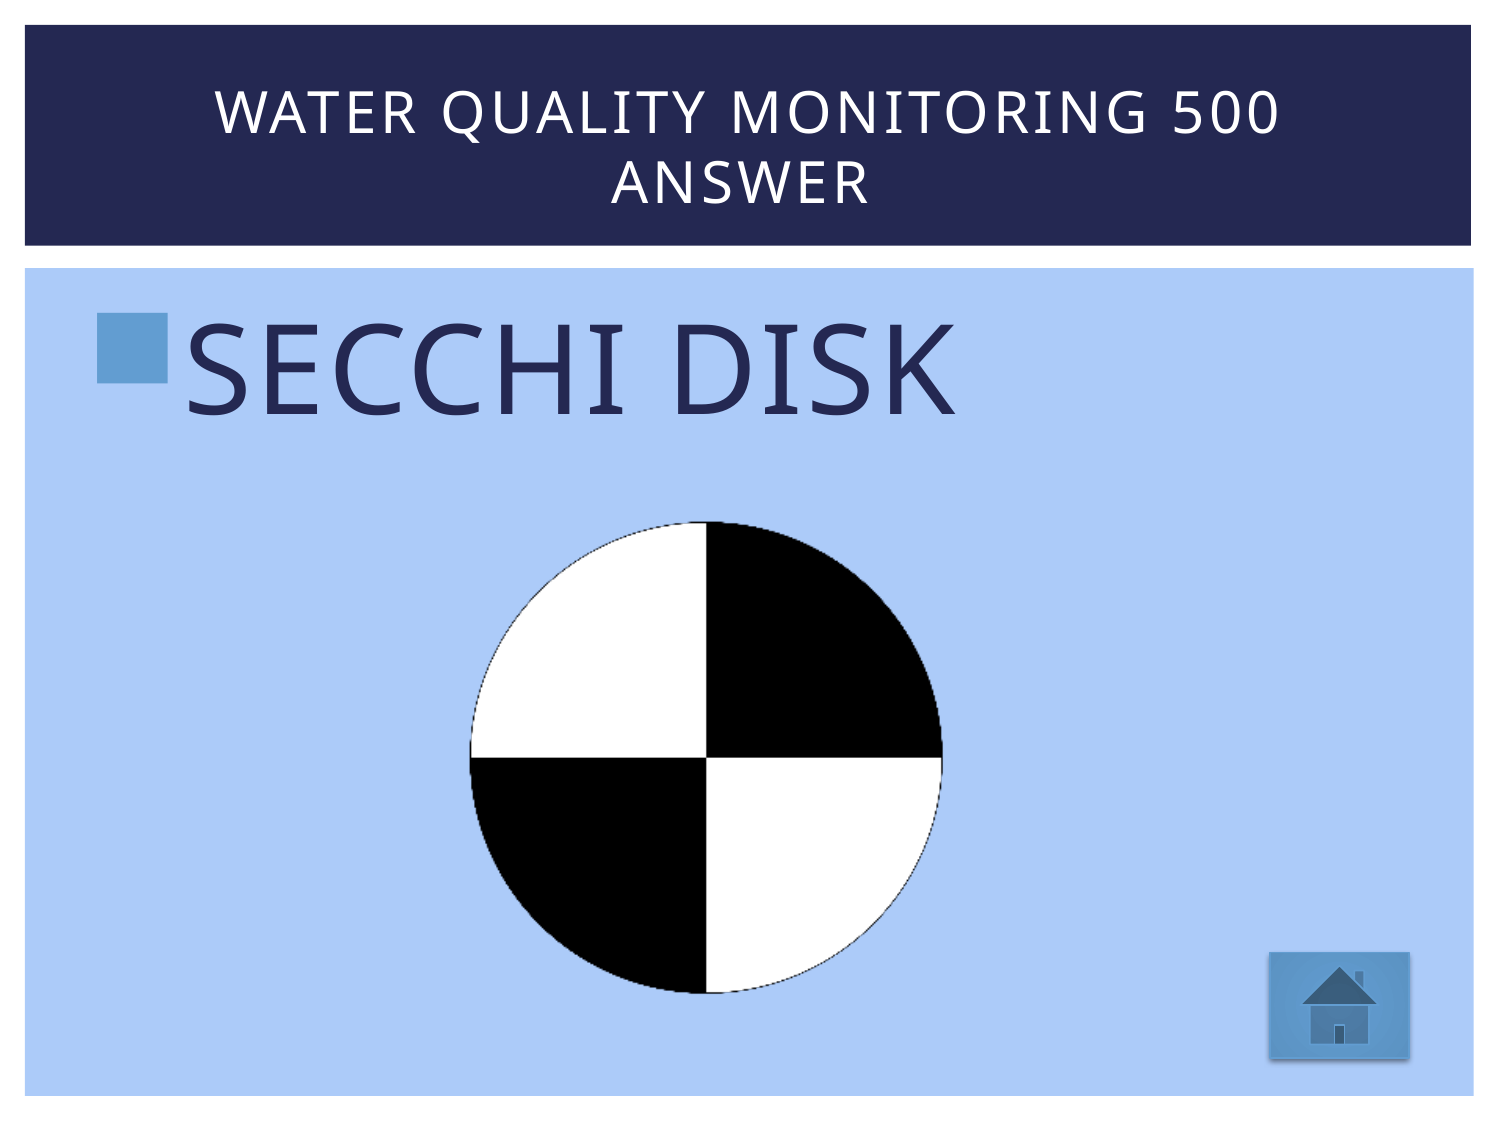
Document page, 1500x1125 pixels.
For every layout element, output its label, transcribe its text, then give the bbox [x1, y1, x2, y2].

title Water quality monitoring 500 ANSWER [62, 58, 1438, 232]
text_box [1269, 952, 1410, 1059]
picture [459, 510, 954, 1006]
list SECCHI DISK [62, 281, 1442, 1005]
